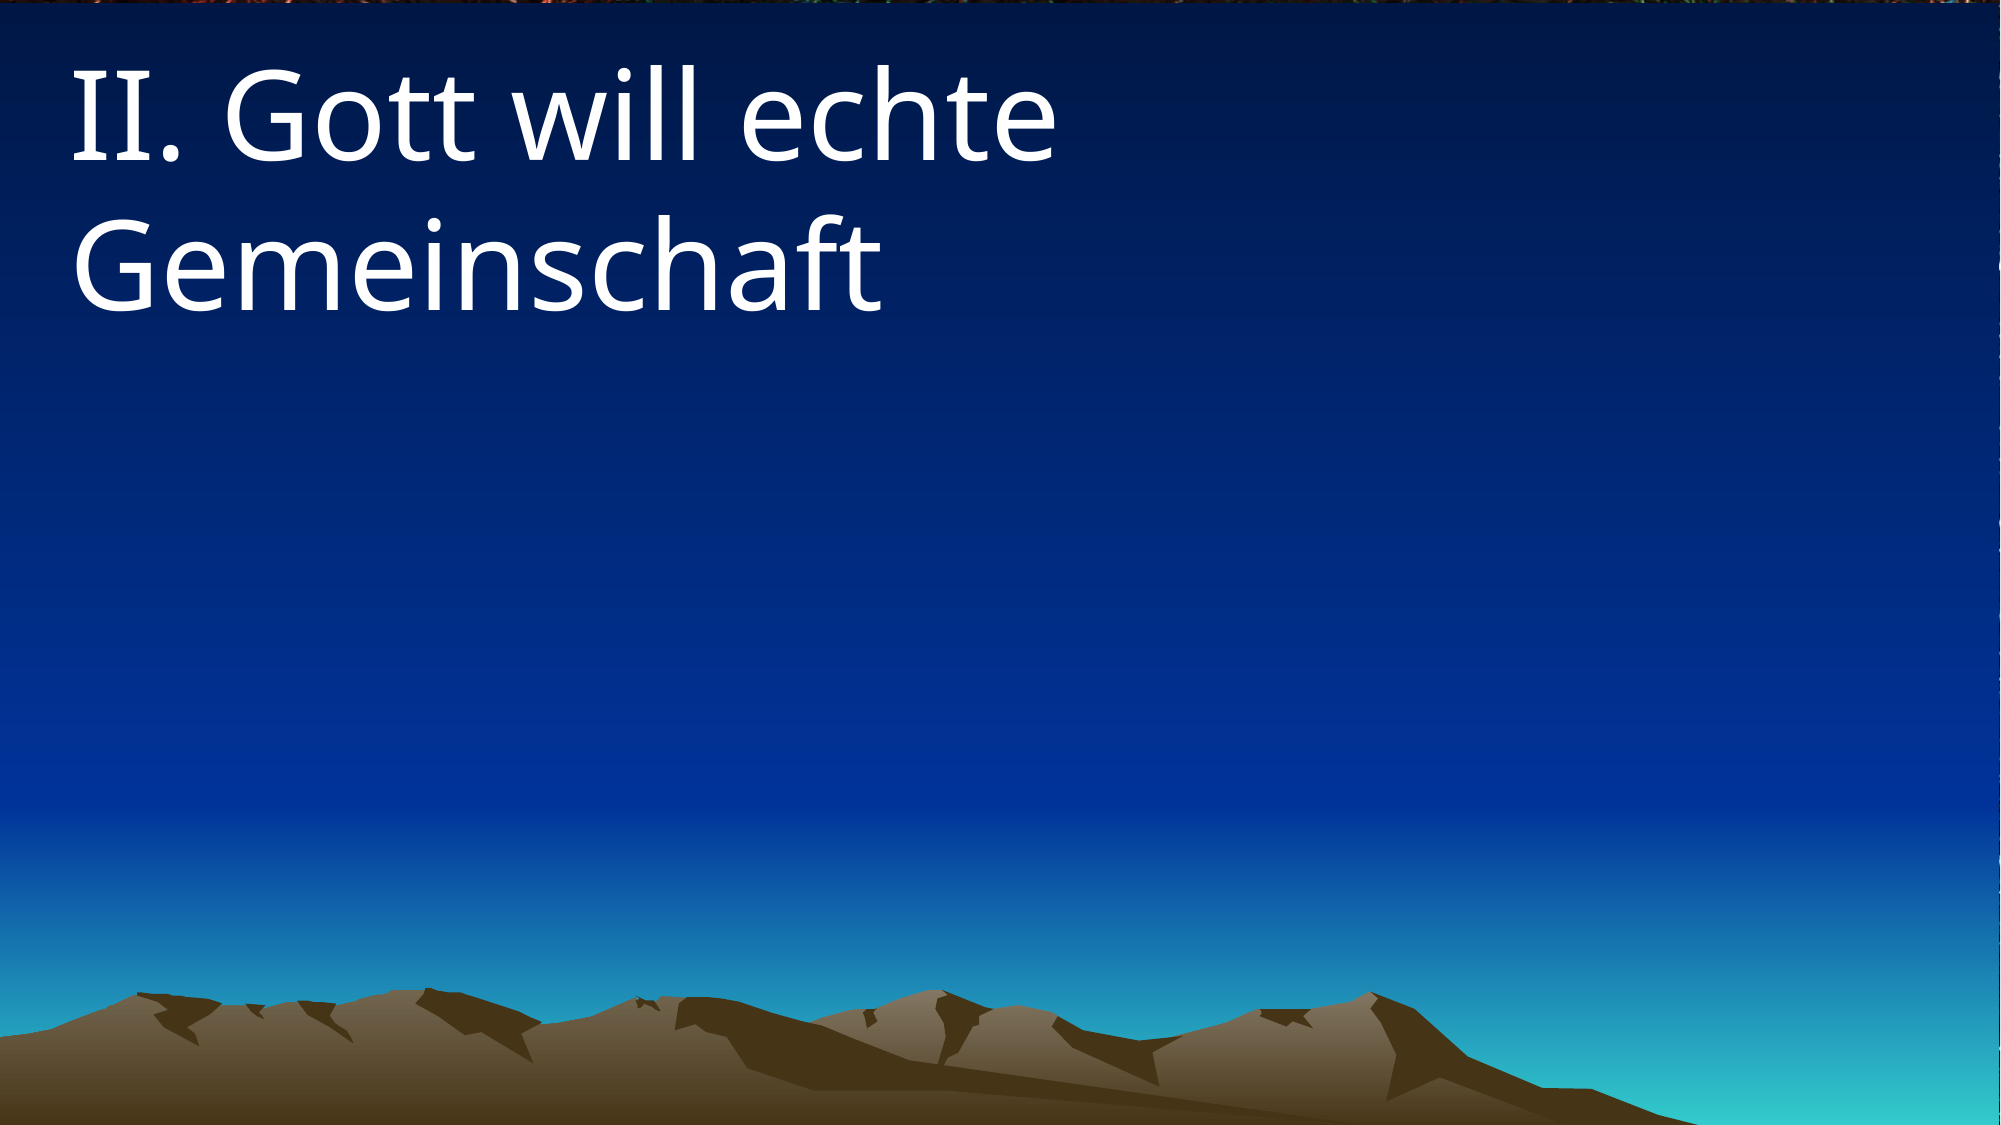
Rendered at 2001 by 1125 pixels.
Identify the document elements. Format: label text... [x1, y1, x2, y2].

picture [0, 0, 2001, 709]
title II. Gott will echte Gemeinschaft [55, 27, 1898, 343]
